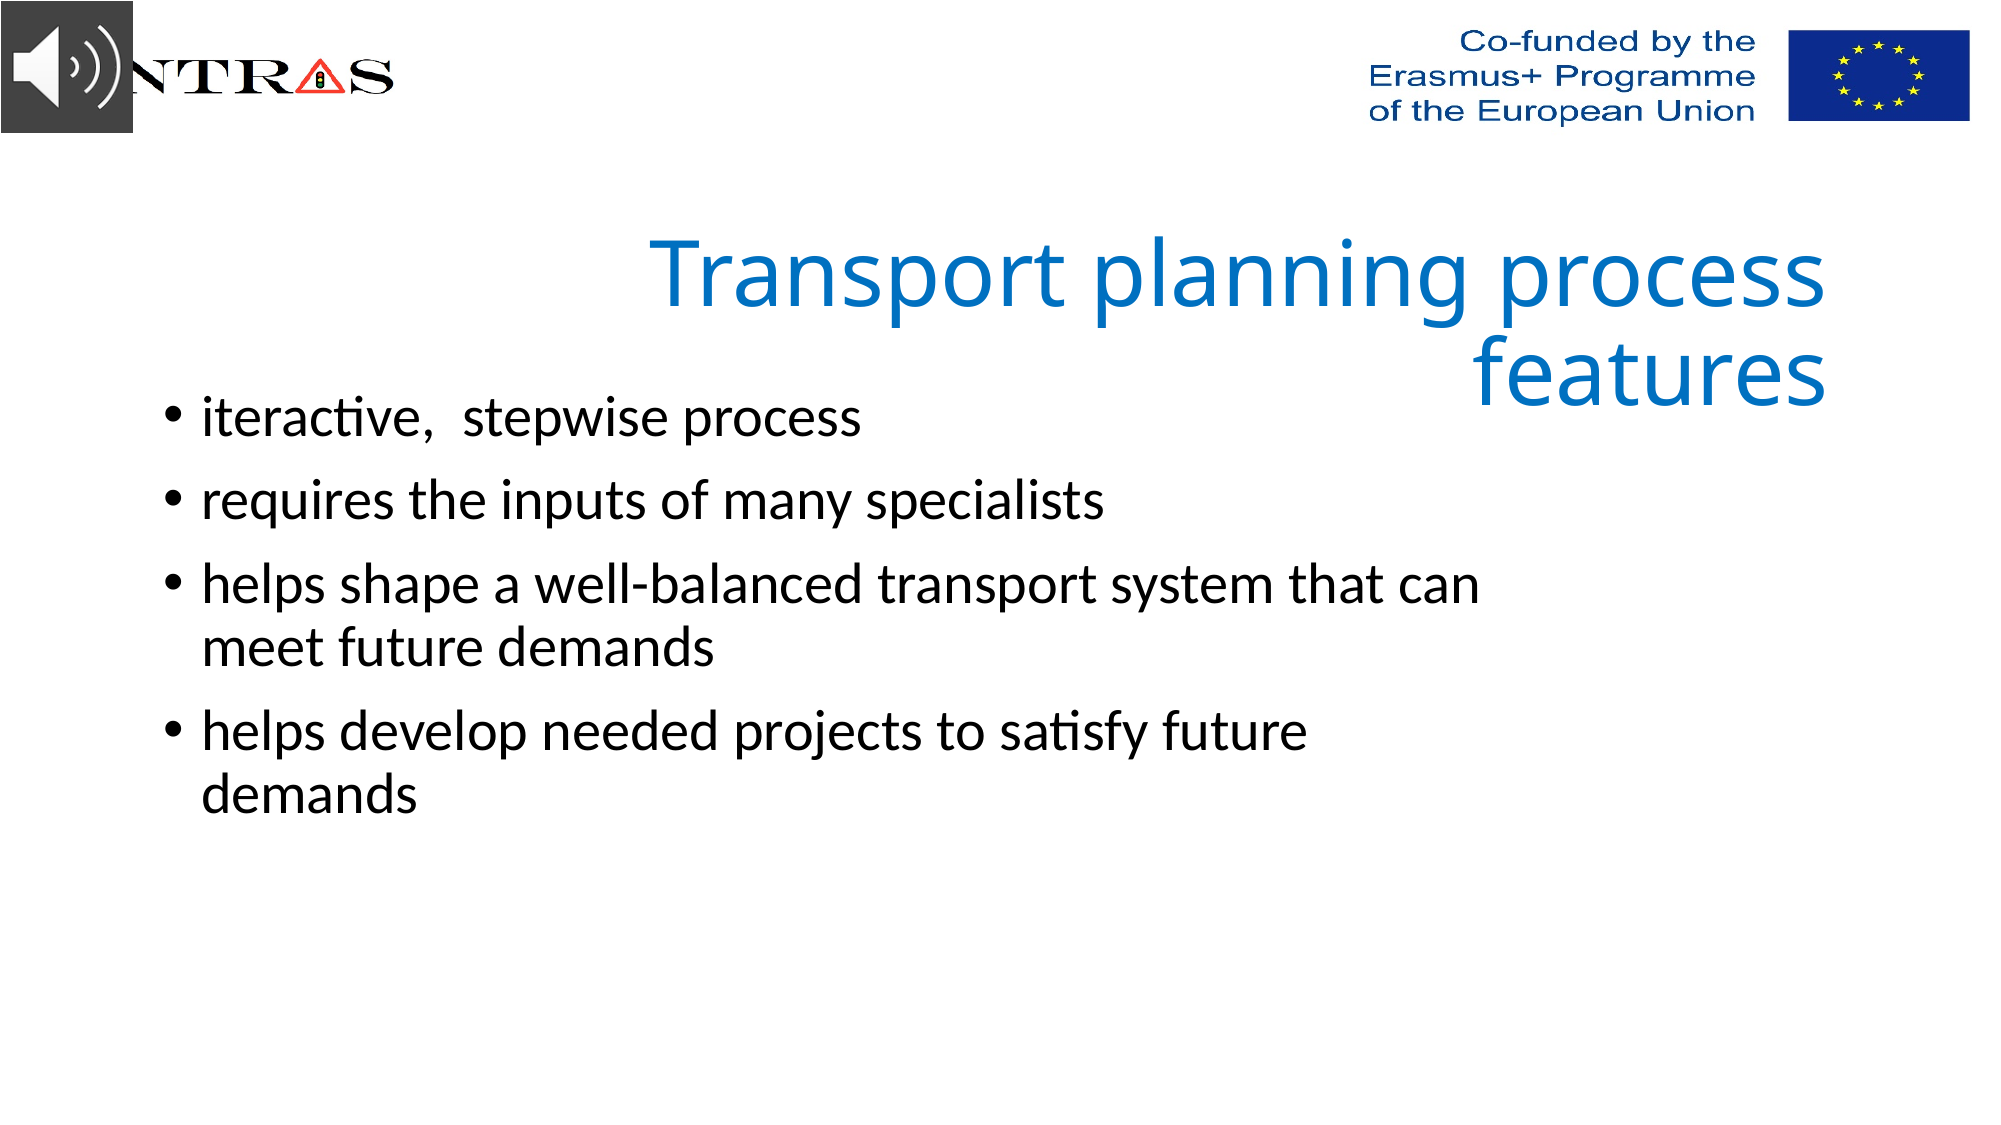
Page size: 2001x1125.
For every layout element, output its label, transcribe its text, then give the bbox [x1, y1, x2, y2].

picture [0, 0, 395, 134]
title Transport planning process features [373, 220, 1844, 315]
list iteractive, stepwise process requires the inputs of many specialists helps shape a well-balanced transport system that can meet future demands helps develop needed projects to satisfy future demands [148, 378, 1499, 939]
picture [1332, 3, 2000, 147]
